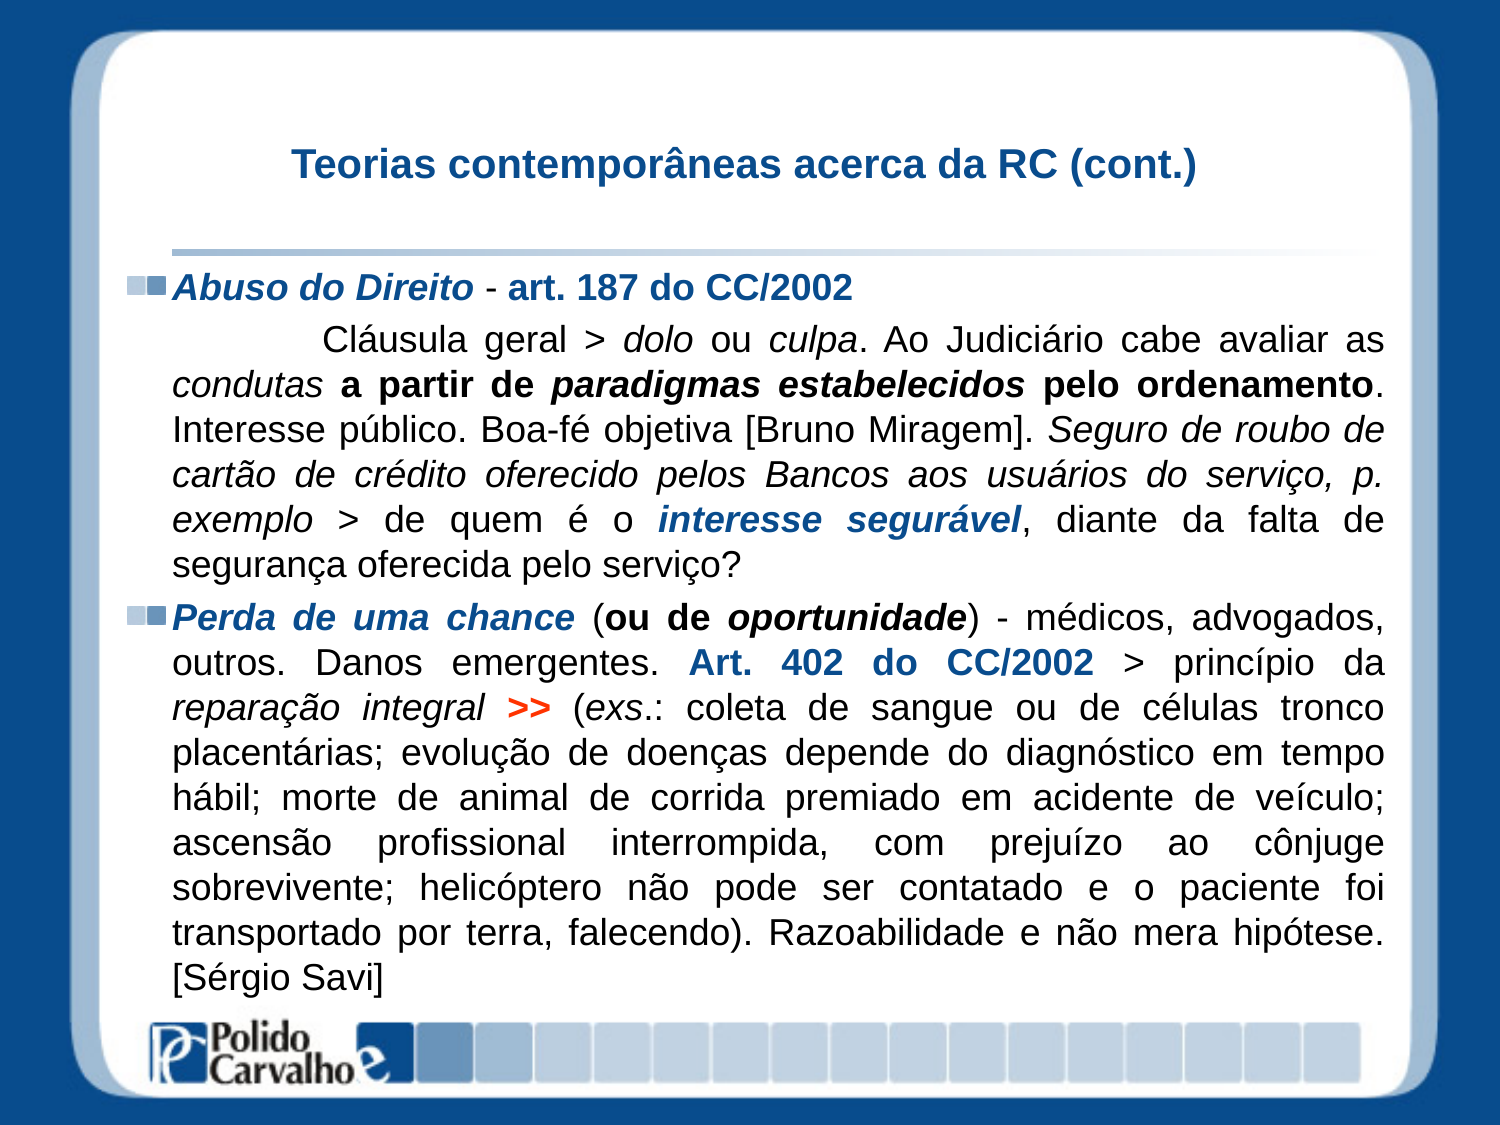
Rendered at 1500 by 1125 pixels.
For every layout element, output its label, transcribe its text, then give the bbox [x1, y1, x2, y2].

picture [0, 0, 1500, 1125]
title Teorias contemporâneas acerca da RC (cont.) [149, 67, 1339, 255]
list Abuso do Direito - art. 187 do CC/2002 Cláusula geral > dolo ou culpa. Ao Judiciário cabe avaliar as condutas a partir de paradigmas estabelecidos pelo ordenamento. Interesse público. Boa-fé objetiva [Bruno Miragem]. Seguro de roubo de cartão de crédito oferecido pelos Bancos aos usuários do serviço, p. exemplo > de quem é o interesse segurável, diante da falta de segurança oferecida pelo serviço? Perda de uma chance (ou de oportunidade) - médicos, advogados, outros. Danos emergentes. Art. 402 do CC/2002 > princípio da reparação integral >> (exs.: coleta de sangue ou de células tronco placentárias; evolução de doenças depende do diagnóstico em tempo hábil; morte de animal de corrida premiado em acidente de veículo; ascensão profissional interrompida, com prejuízo ao cônjuge sobrevivente; helicóptero não pode ser contatado e o paciente foi transportado por terra, falecendo). Razoabilidade e não mera hipótese. [Sérgio Savi] [111, 255, 1401, 1012]
